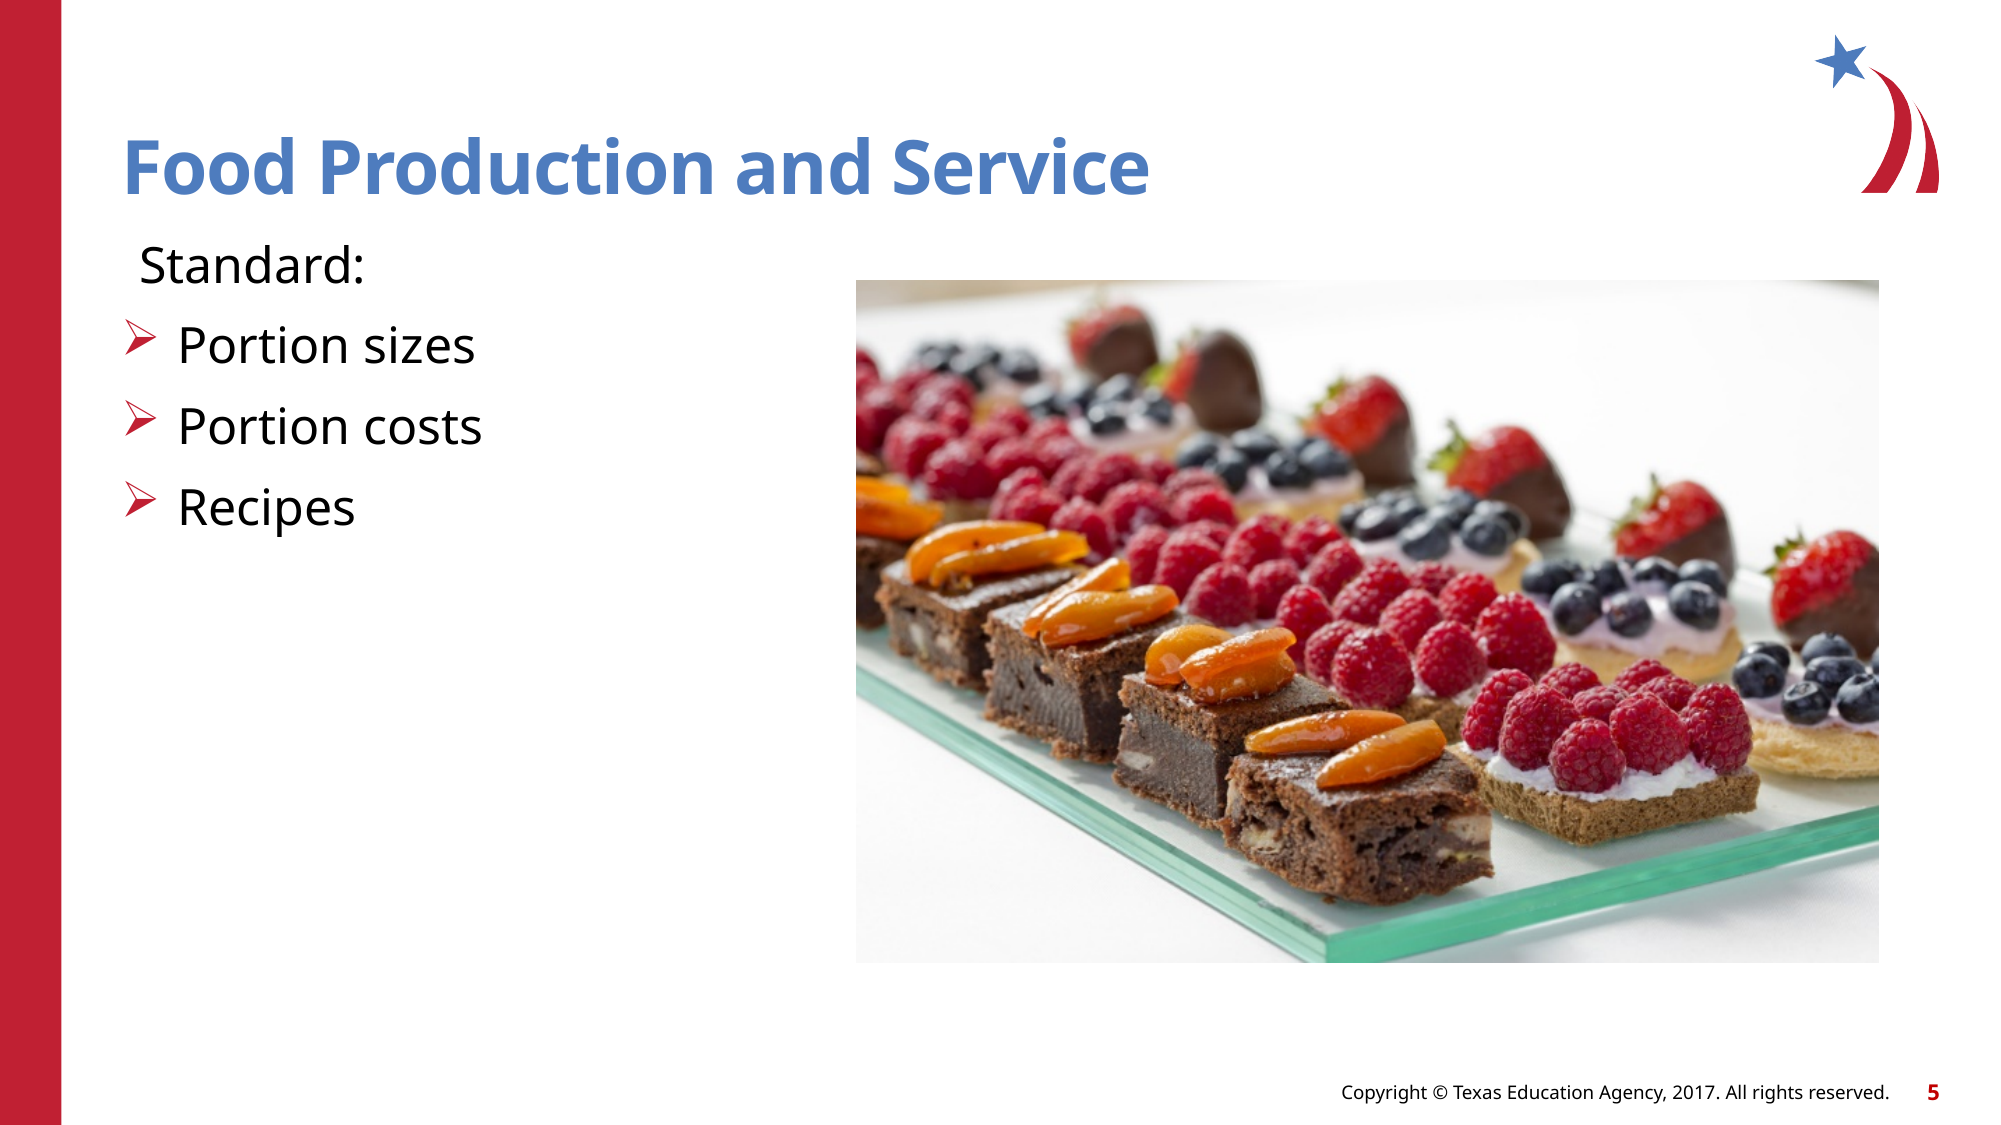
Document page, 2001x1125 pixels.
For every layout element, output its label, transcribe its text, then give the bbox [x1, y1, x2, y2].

list Standard: Portion sizes Portion costs Recipes [121, 233, 1000, 597]
picture [856, 280, 1879, 963]
title Food Production and Service [121, 66, 1772, 211]
picture [1814, 34, 1939, 193]
